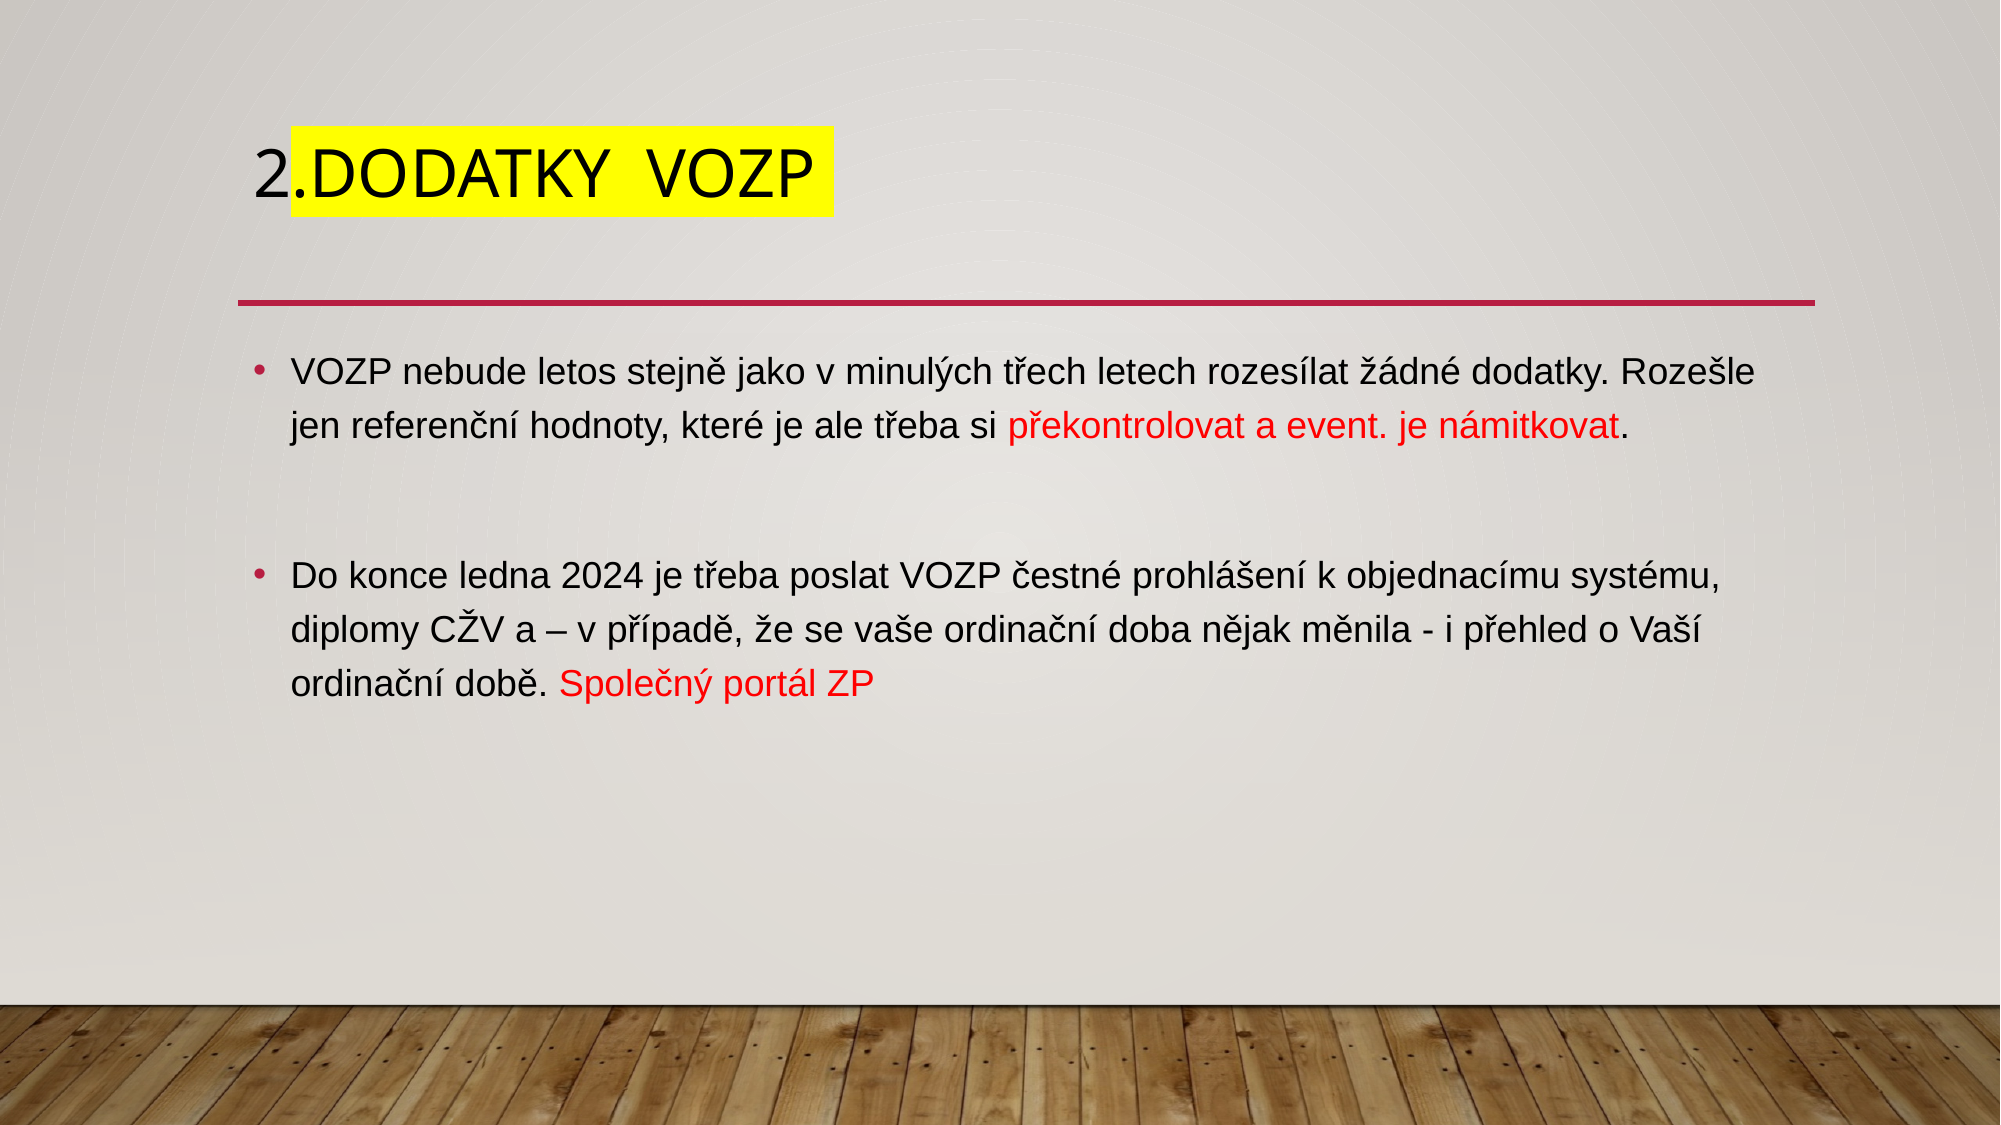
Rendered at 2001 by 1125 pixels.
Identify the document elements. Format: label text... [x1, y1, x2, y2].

title 2.DODATKY vozp [238, 131, 1814, 305]
picture [0, 1005, 2000, 1125]
list VOZP nebude letos stejně jako v minulých třech letech rozesílat žádné dodatky. Rozešle jen referenční hodnoty, které je ale třeba si překontrolovat a event. je námitkovat. Do konce ledna 2024 je třeba poslat VOZP čestné prohlášení k objednacímu systému, diplomy CŽV a – v případě, že se vaše ordinační doba nějak měnila - i přehled o Vaší ordinační době. Společný portál ZP [238, 330, 1814, 897]
